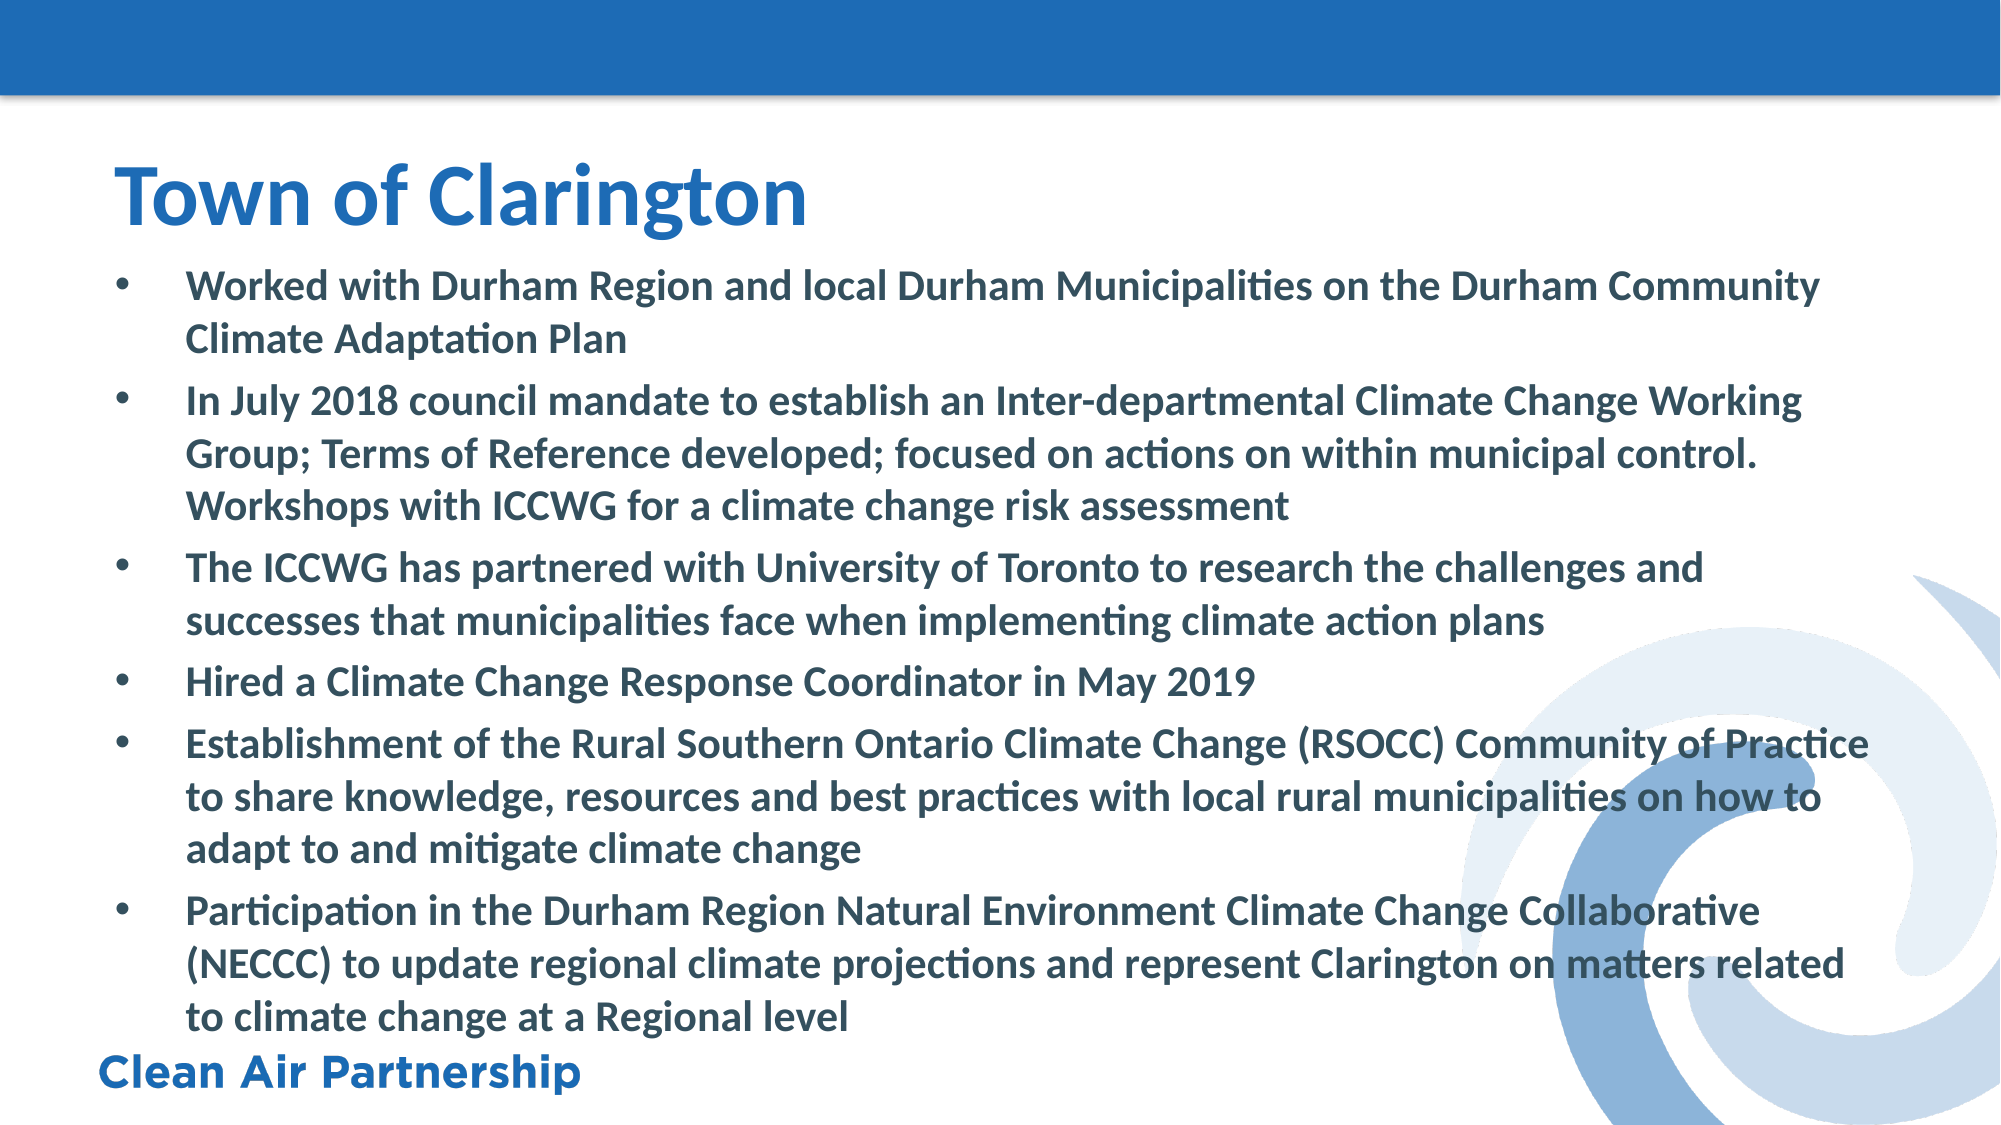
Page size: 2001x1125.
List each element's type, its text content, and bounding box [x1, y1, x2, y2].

title Town of Clarington [99, 96, 1900, 249]
picture [99, 1057, 580, 1095]
list Worked with Durham Region and local Durham Municipalities on the Durham Community Climate Adaptation Plan In July 2018 council mandate to establish an Inter-departmental Climate Change Working Group; Terms of Reference developed; focused on actions on within municipal control. Workshops with ICCWG for a climate change risk assessment The ICCWG has partnered with University of Toronto to research the challenges and successes that municipalities face when implementing climate action plans Hired a Climate Change Response Coordinator in May 2019 Establishment of the Rural Southern Ontario Climate Change (RSOCC) Community of Practice to share knowledge, resources and best practices with local rural municipalities on how to adapt to and mitigate climate change Participation in the Durham Region Natural Environment Climate Change Collaborative (NECCC) to update regional climate projections and represent Clarington on matters related to climate change at a Regional level [99, 249, 1900, 1057]
picture [1450, 575, 2000, 1125]
